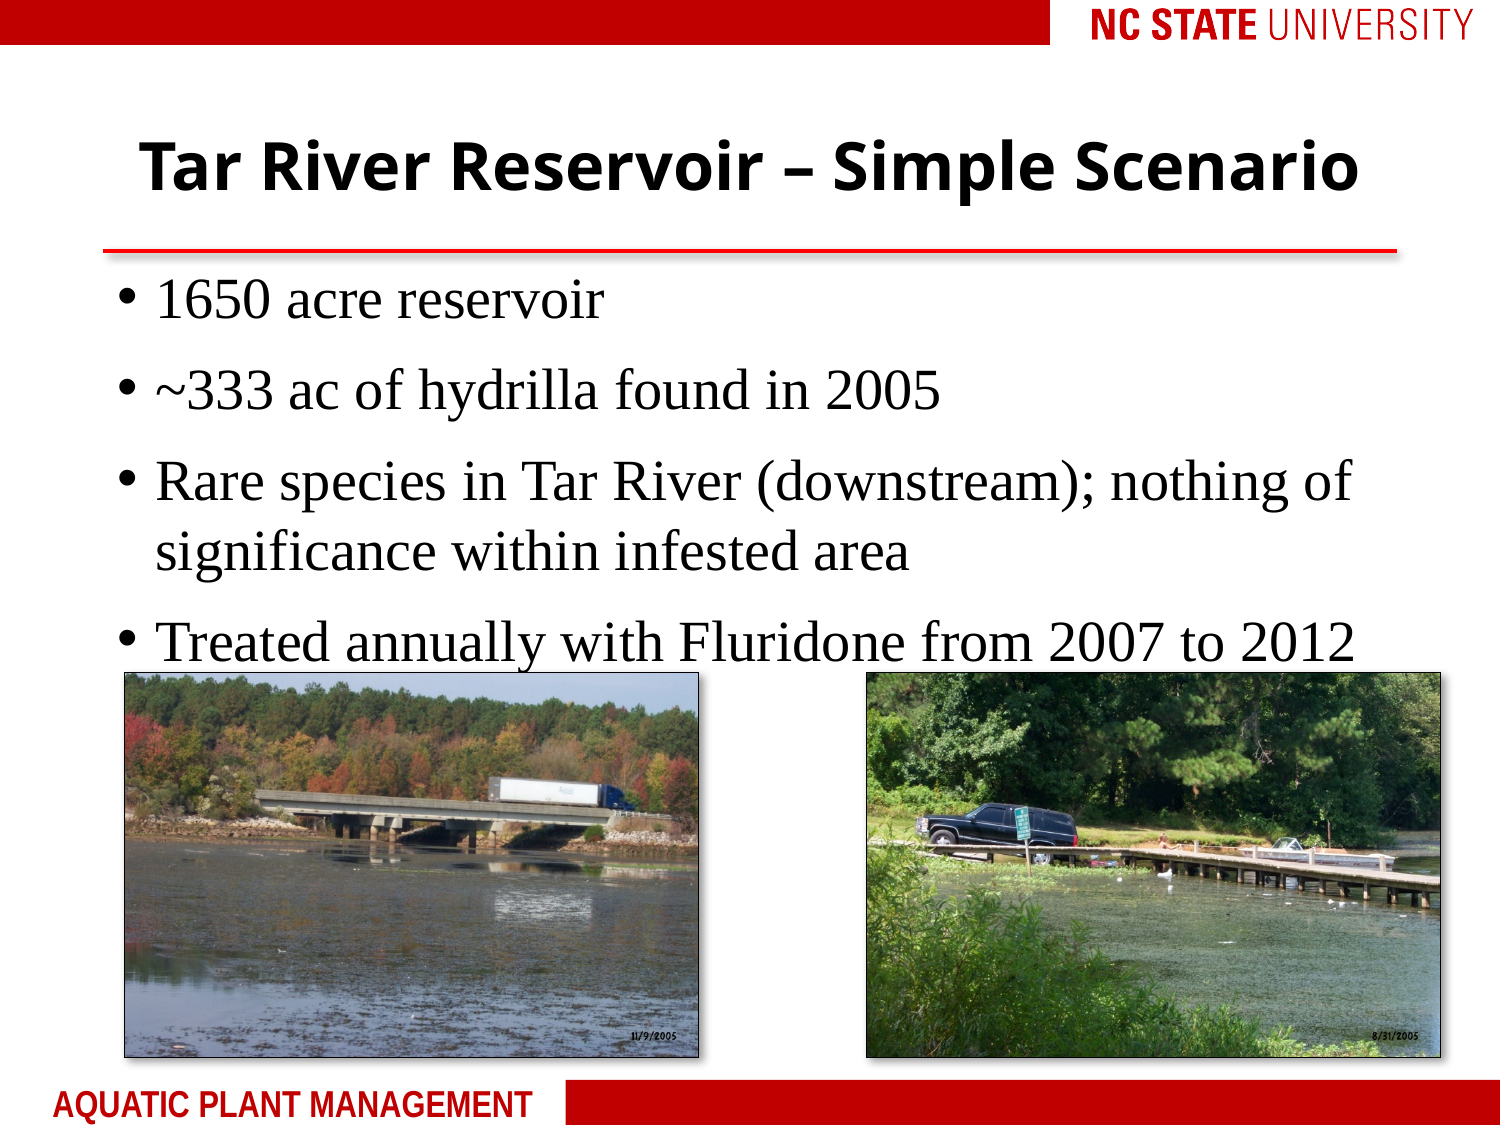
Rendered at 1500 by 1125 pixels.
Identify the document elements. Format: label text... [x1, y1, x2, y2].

picture [866, 672, 1441, 1058]
picture [1082, 0, 1480, 52]
title Tar River Reservoir – Simple Scenario [103, 59, 1397, 252]
picture [124, 672, 699, 1058]
list 1650 acre reservoir ~333 ac of hydrilla found in 2005 Rare species in Tar River (downstream); nothing of significance within infested area Treated annually with Fluridone from 2007 to 2012 [102, 252, 1457, 967]
